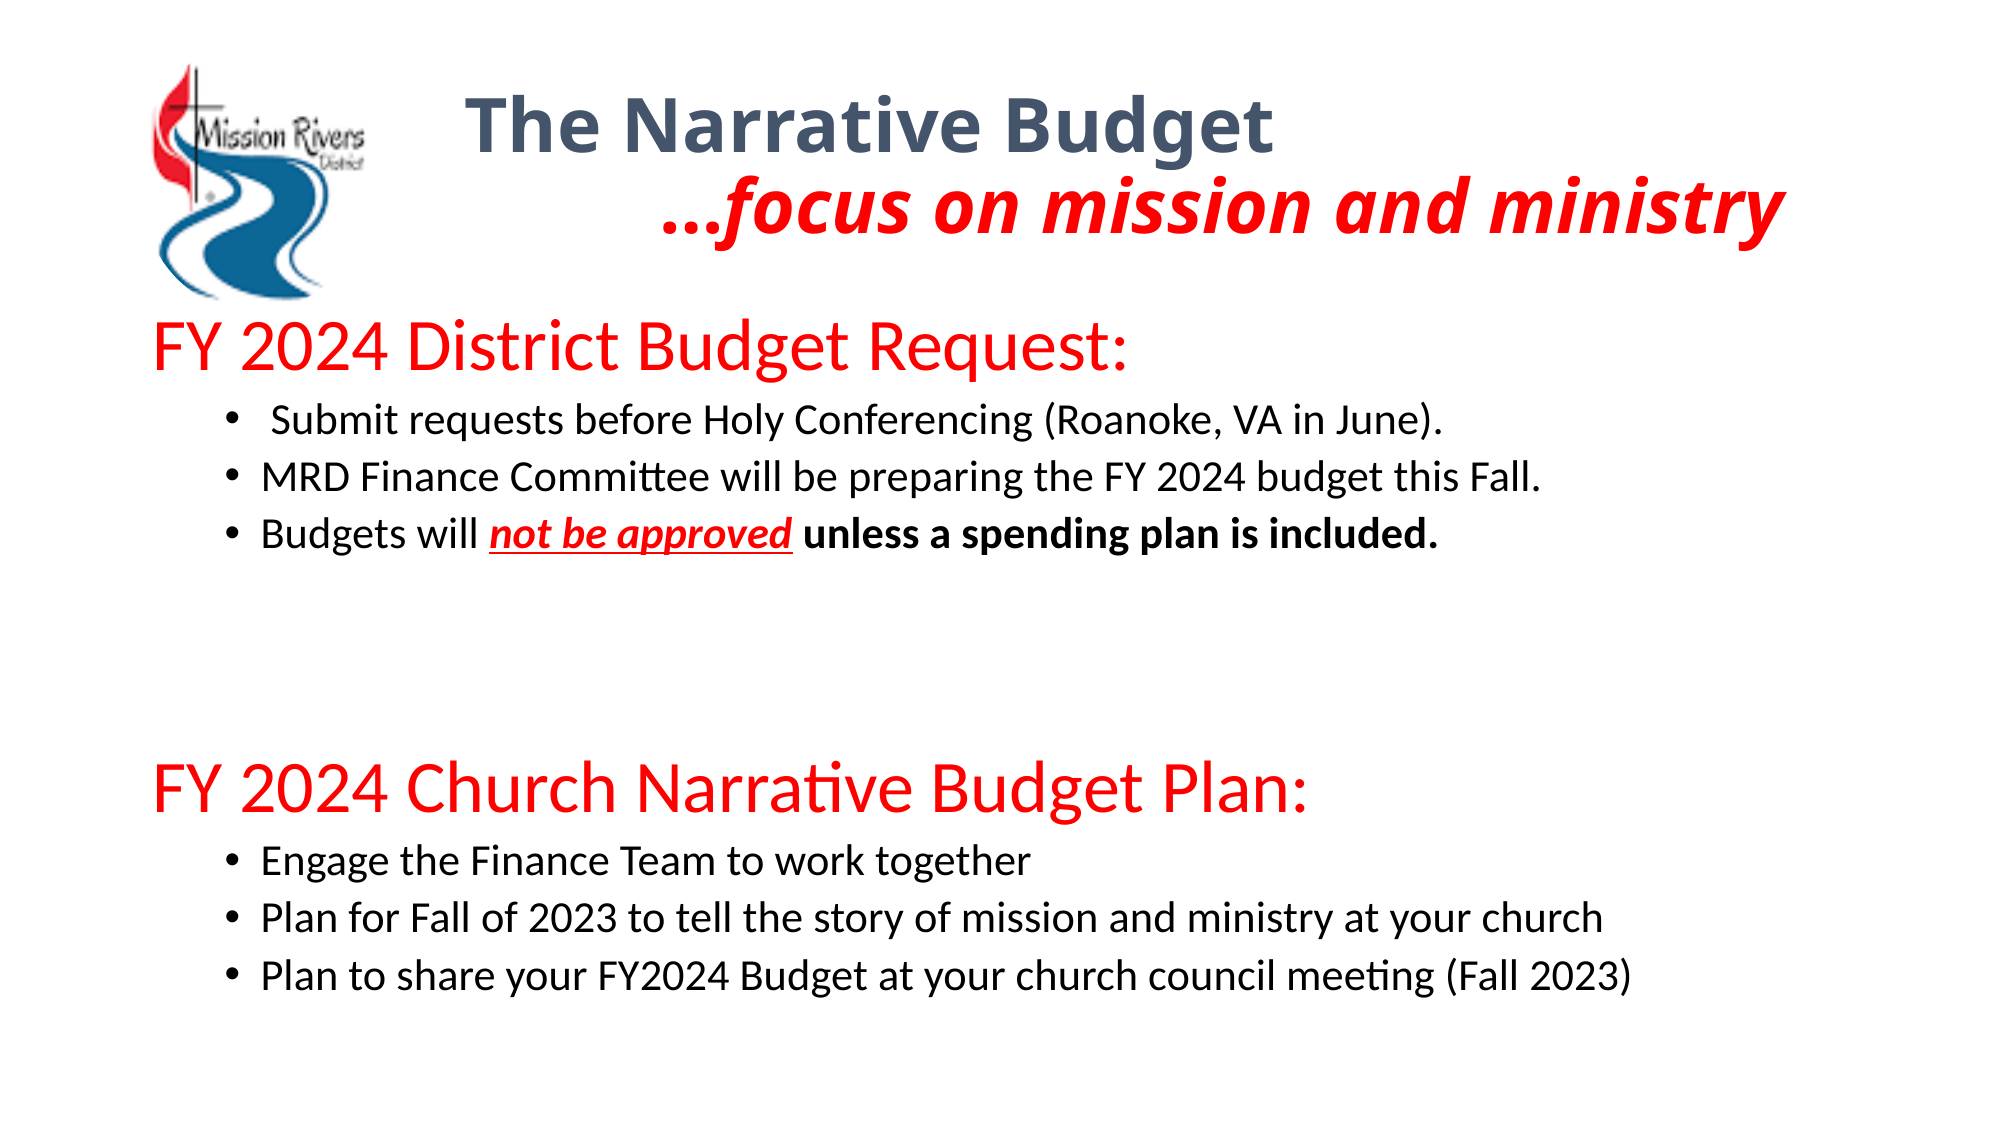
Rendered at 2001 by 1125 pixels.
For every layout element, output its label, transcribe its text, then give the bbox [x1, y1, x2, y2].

title The Narrative Budget …focus on mission and ministry [372, 59, 1863, 278]
list FY 2024 District Budget Request: Submit requests before Holy Conferencing (Roanoke, VA in June). MRD Finance Committee will be preparing the FY 2024 budget this Fall. Budgets will not be approved unless a spending plan is included. FY 2024 Church Narrative Budget Plan: Engage the Finance Team to work together Plan for Fall of 2023 to tell the story of mission and ministry at your church Plan to share your FY2024 Budget at your church council meeting (Fall 2023) [137, 299, 1863, 1014]
picture [137, 41, 372, 313]
